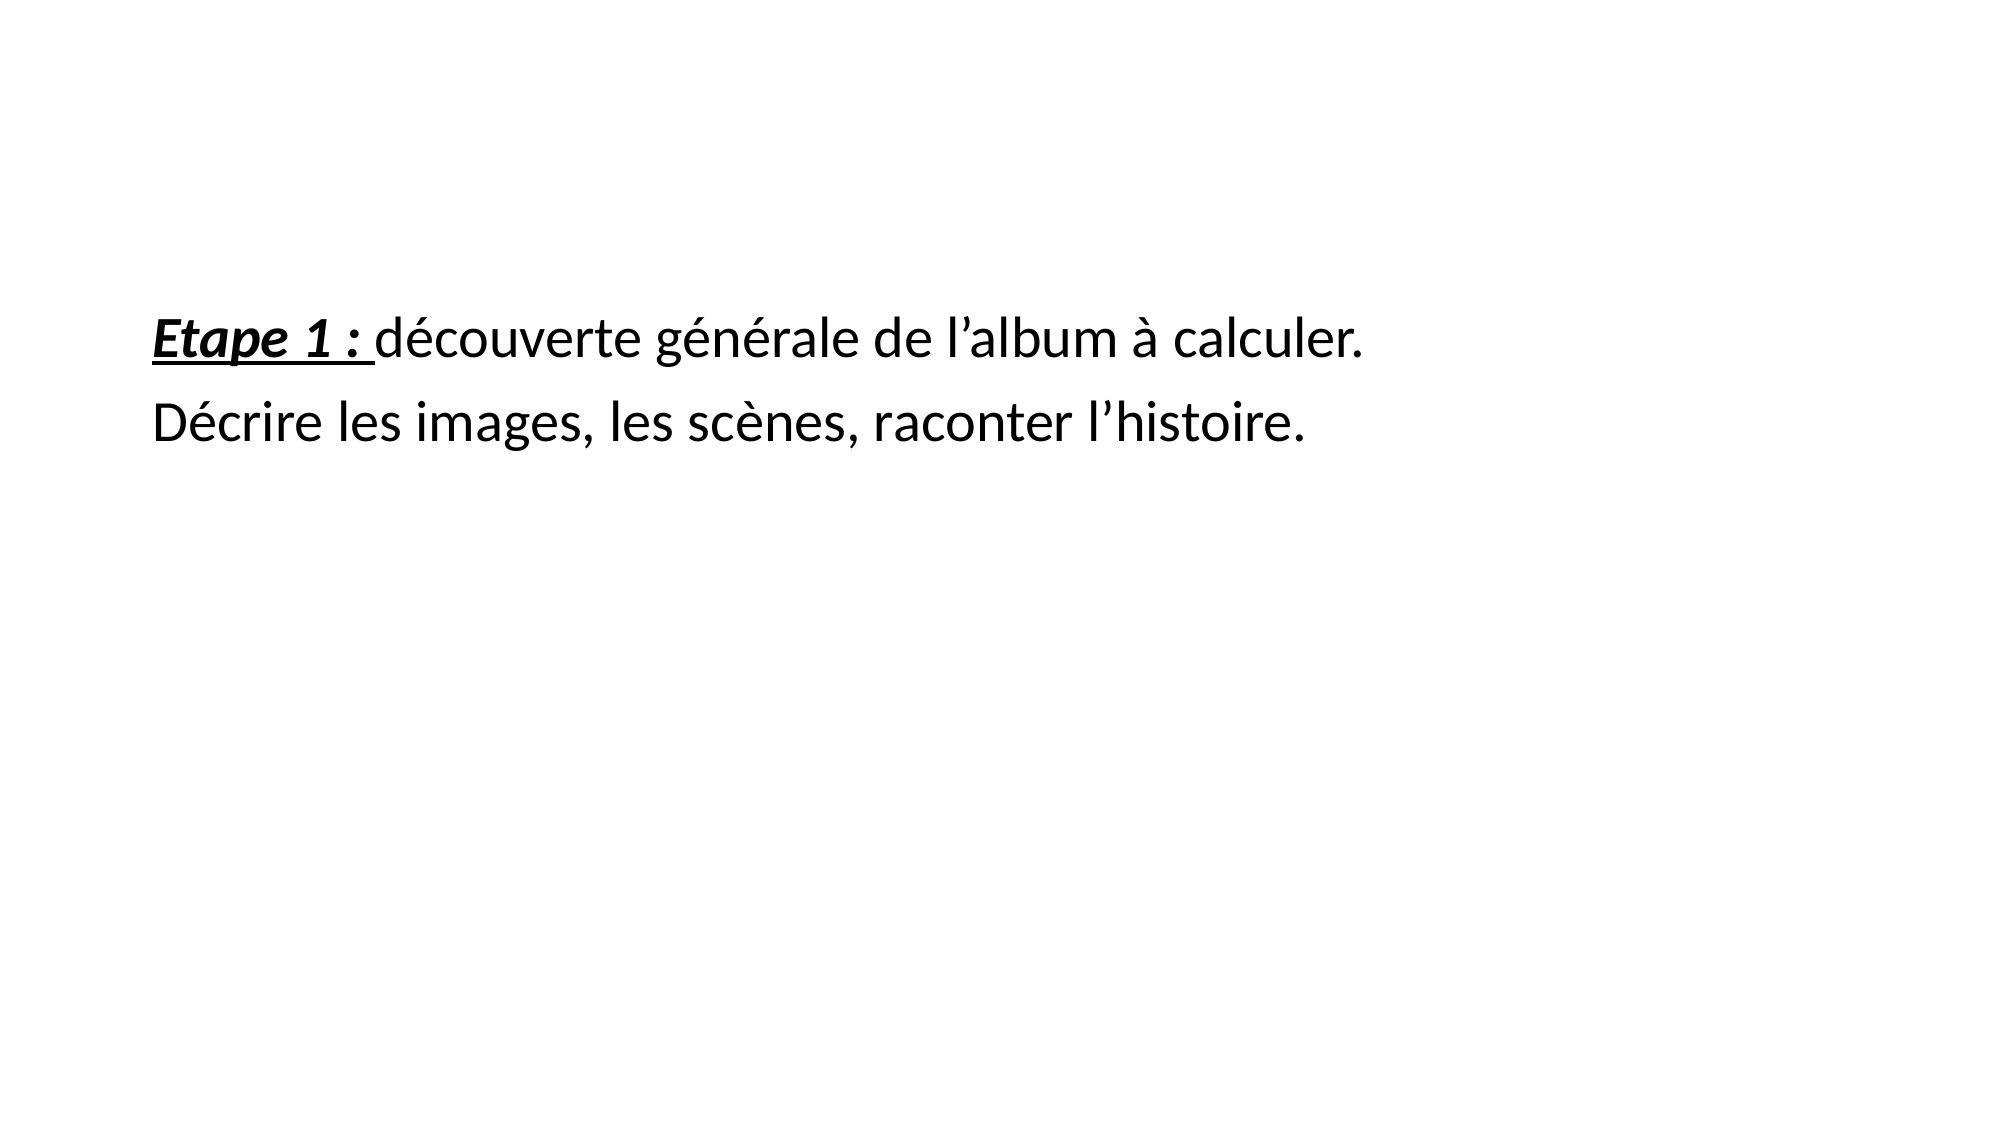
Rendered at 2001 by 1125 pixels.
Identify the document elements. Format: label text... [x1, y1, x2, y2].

list Etape 1 : découverte générale de l’album à calculer. Décrire les images, les scènes, raconter l’histoire. [137, 299, 1863, 1014]
